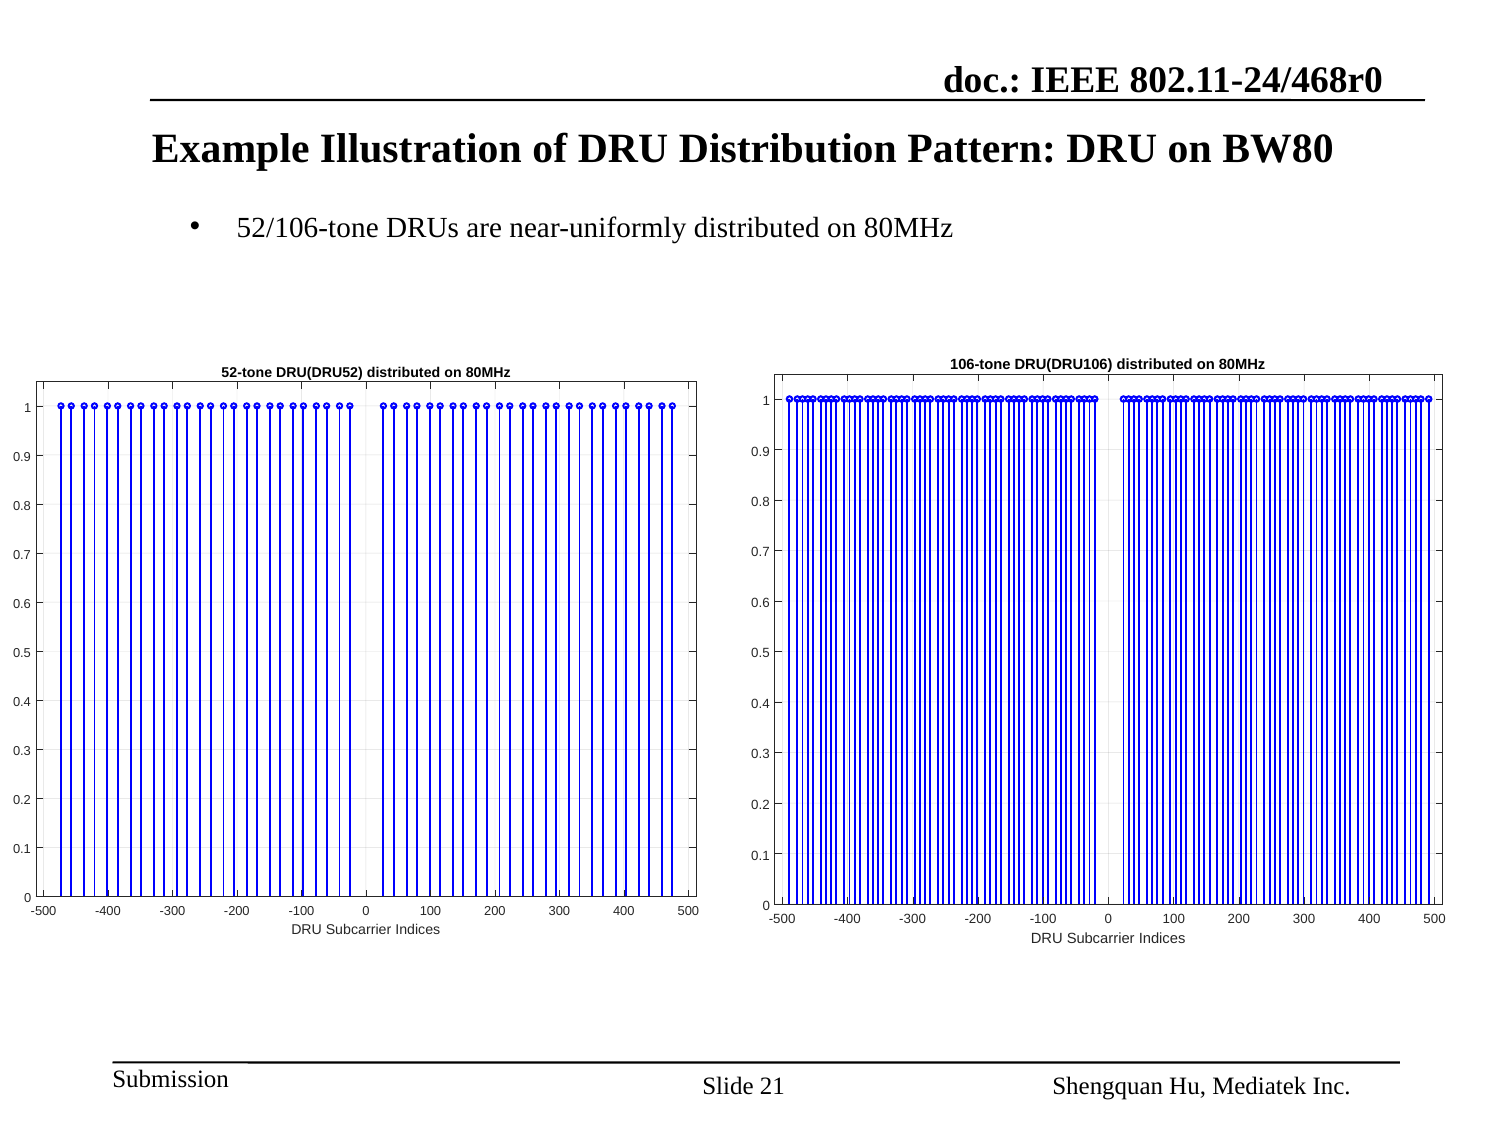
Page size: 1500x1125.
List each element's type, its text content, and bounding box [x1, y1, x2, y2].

text_box 52/106-tone DRUs are near-uniformly distributed on 80MHz [174, 200, 1256, 251]
title Example Illustration of DRU Distribution Pattern: DRU on BW80 [68, 120, 1418, 173]
text_box Shengquan Hu, Mediatek Inc. [1037, 1062, 1402, 1088]
picture [0, 324, 1500, 975]
text_box Slide 21 [687, 1062, 813, 1100]
